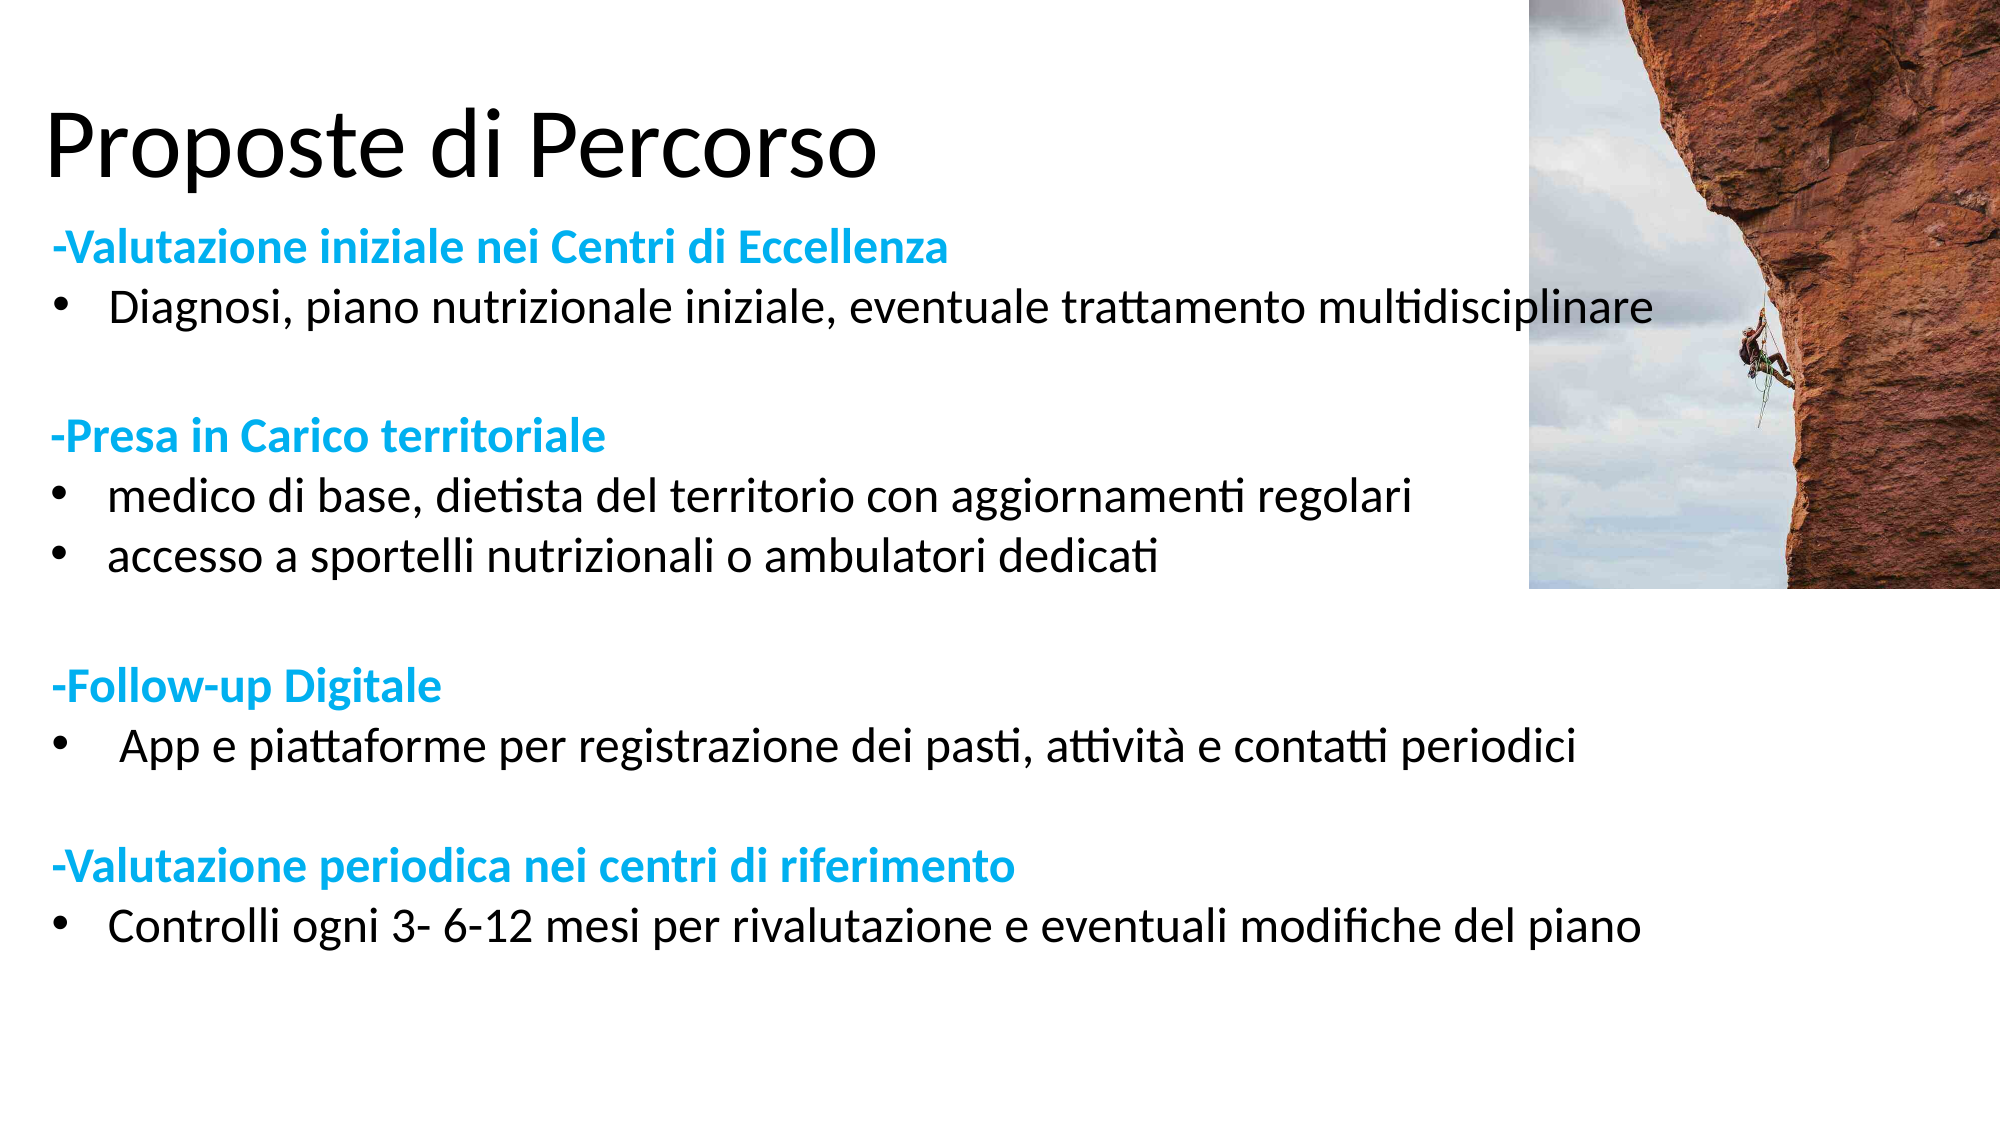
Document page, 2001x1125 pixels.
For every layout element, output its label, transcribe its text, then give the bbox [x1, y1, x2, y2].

title Proposte di Percorso [29, 36, 1529, 254]
text_box -Valutazione iniziale nei Centri di Eccellenza Diagnosi, piano nutrizionale iniziale, eventuale trattamento multidisciplinare [37, 206, 1529, 341]
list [1529, 0, 2000, 589]
text_box -Follow-up Digitale App e piattaforme per registrazione dei pasti, attività e contatti periodici -Valutazione periodica nei centri di riferimento Controlli ogni 3- 6-12 mesi per rivalutazione e eventuali modifiche del piano [36, 645, 1658, 1010]
text_box -Presa in Carico territoriale medico di base, dietista del territorio con aggiornamenti regolari accesso a sportelli nutrizionali o ambulatori dedicati [35, 395, 1429, 590]
